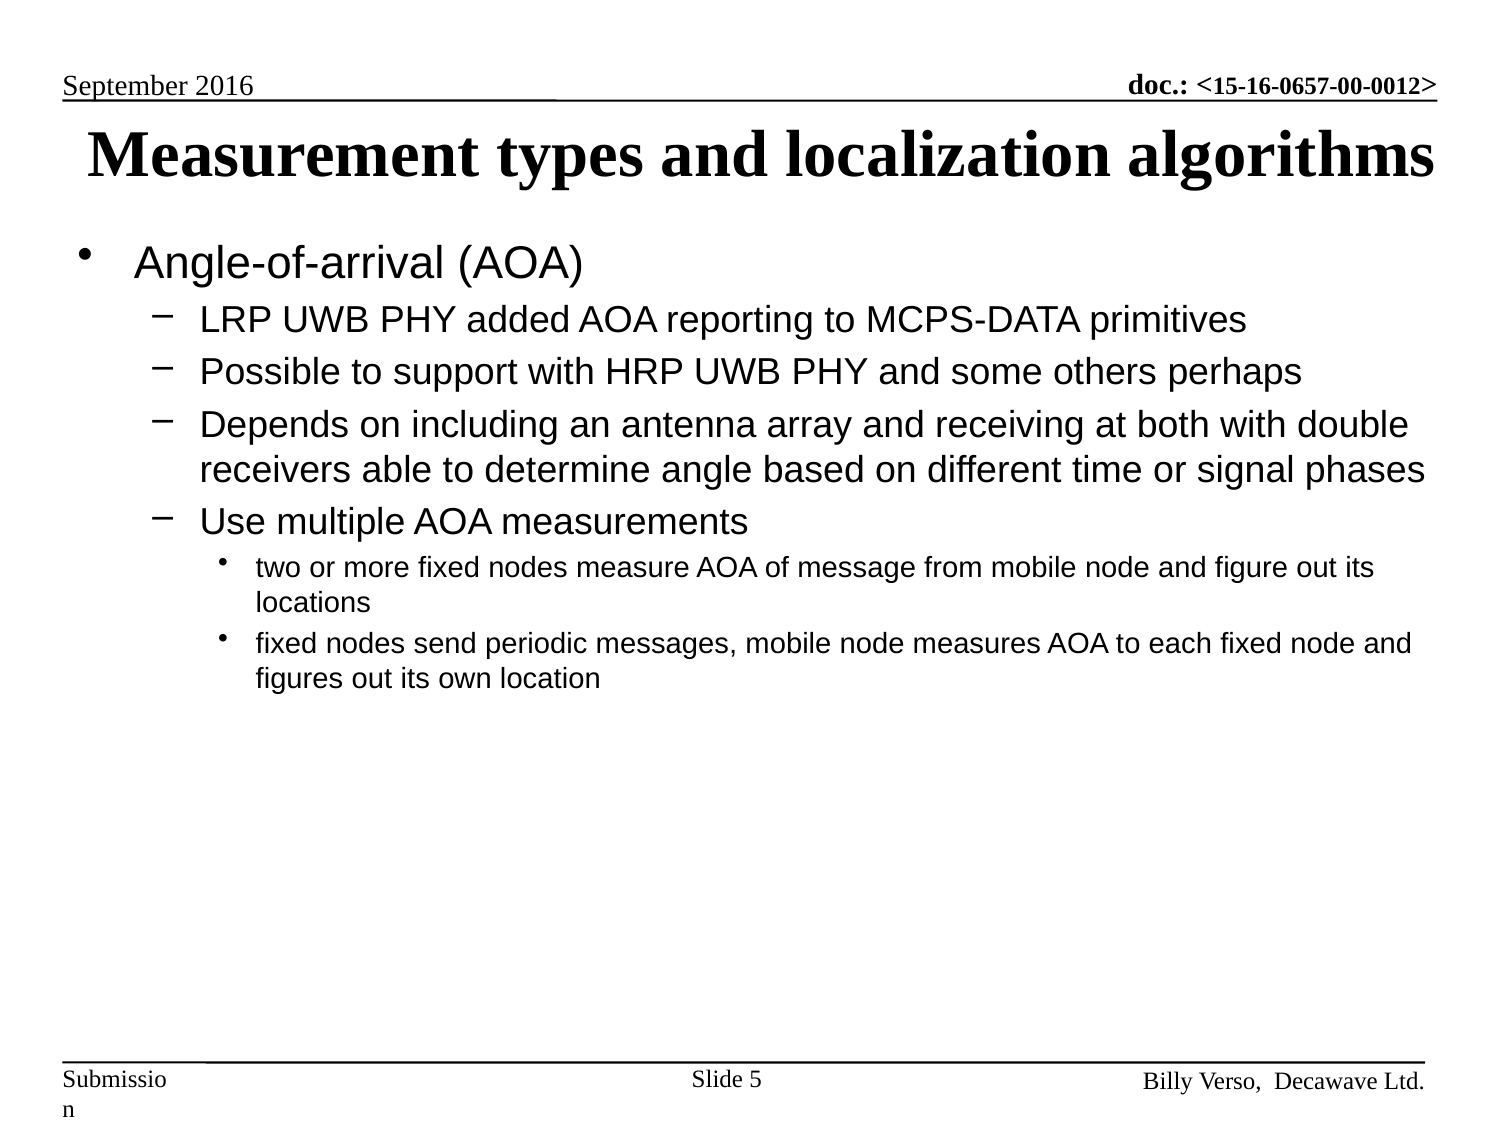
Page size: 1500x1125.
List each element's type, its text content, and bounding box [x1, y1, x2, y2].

title Measurement types and localization algorithms [50, 112, 1475, 188]
list Angle-of-arrival (AOA) LRP UWB PHY added AOA reporting to MCPS-DATA primitives Possible to support with HRP UWB PHY and some others perhaps Depends on including an antenna array and receiving at both with double receivers able to determine angle based on different time or signal phases Use multiple AOA measurements two or more fixed nodes measure AOA of message from mobile node and figure out its locations fixed nodes send periodic messages, mobile node measures AOA to each fixed node and figures out its own location [62, 224, 1475, 1013]
